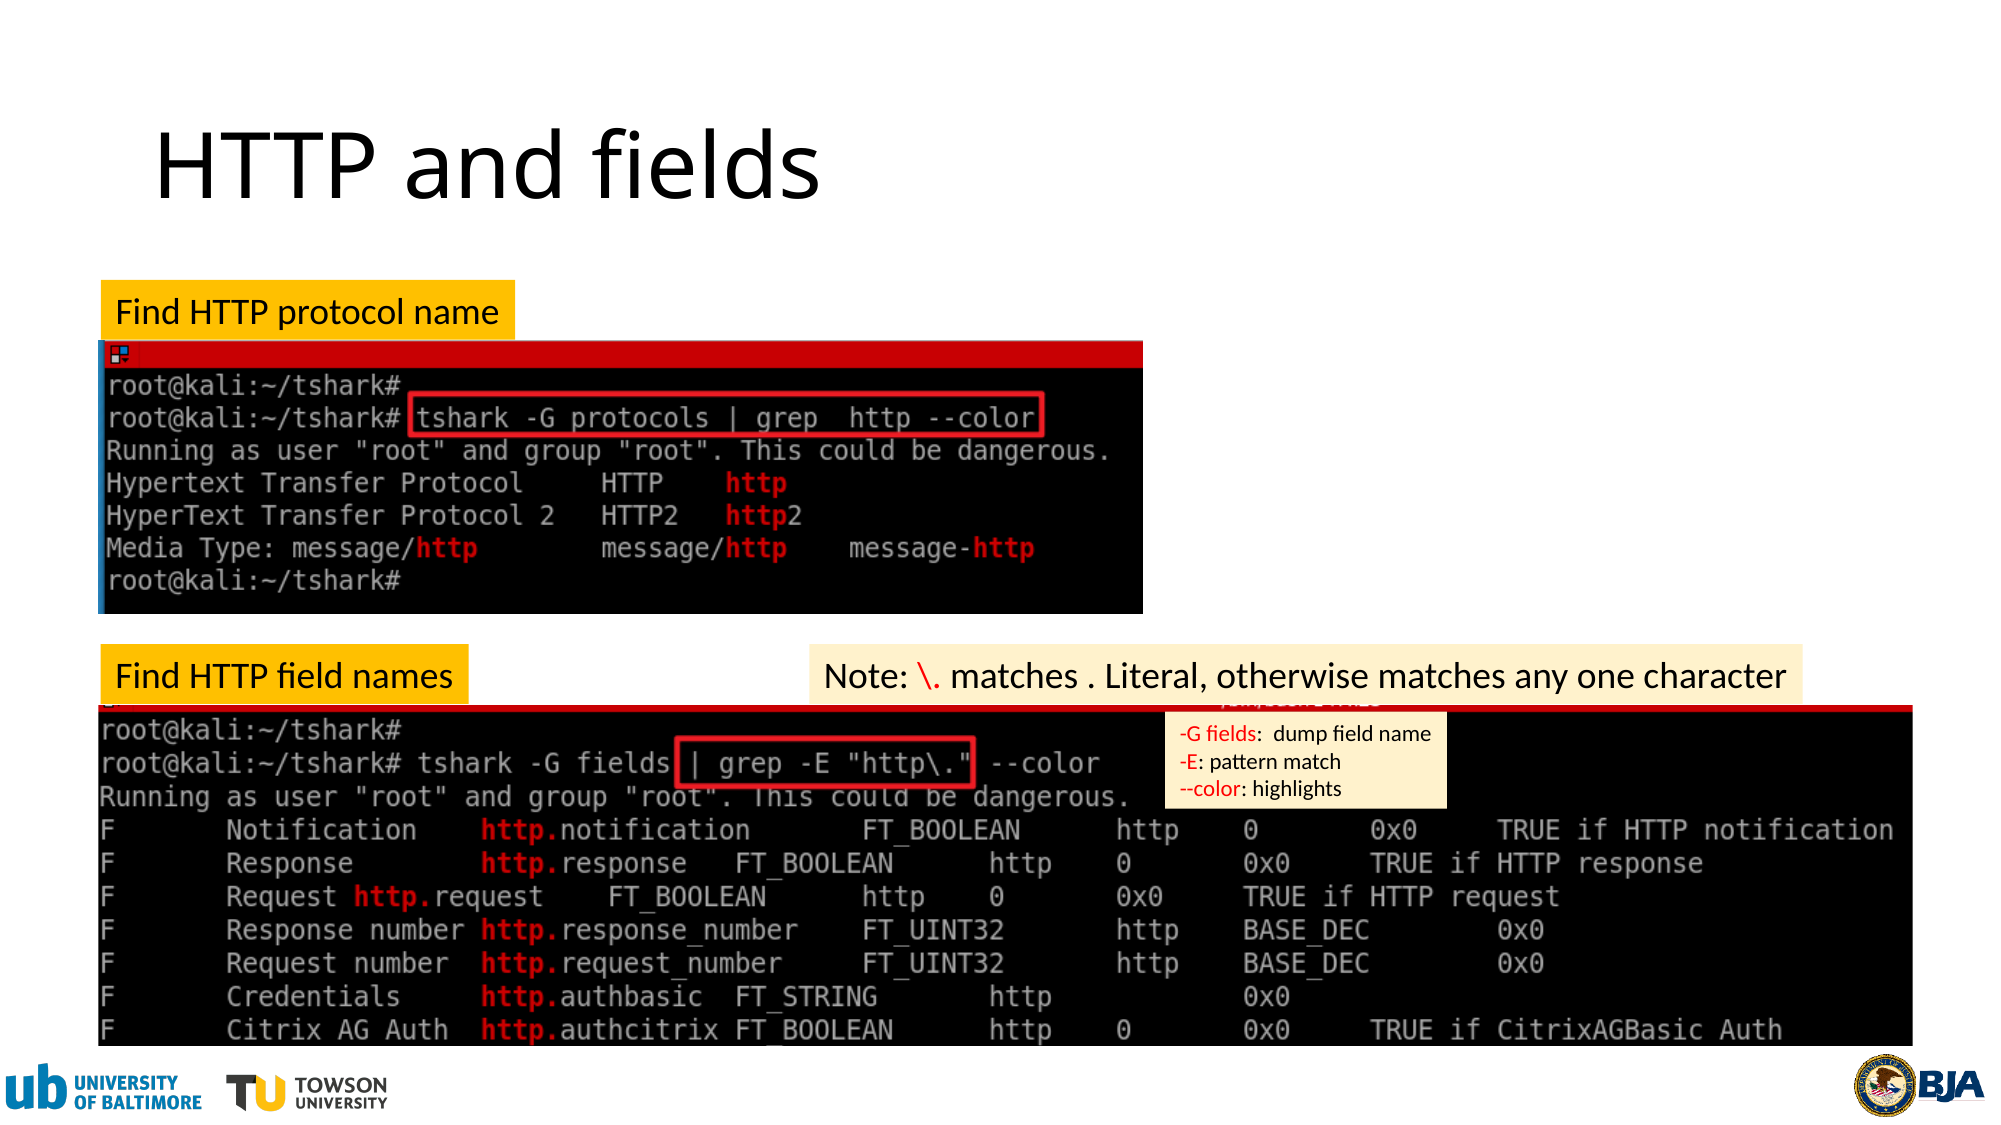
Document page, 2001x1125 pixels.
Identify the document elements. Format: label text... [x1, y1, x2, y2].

title HTTP and fields [137, 59, 1863, 278]
text_box Find HTTP field names [100, 644, 469, 704]
picture [1854, 1054, 1986, 1117]
picture [0, 705, 1913, 1125]
picture [98, 340, 1143, 614]
text_box Find HTTP protocol name [100, 279, 516, 340]
text_box Note: \. matches . Literal, otherwise matches any one character [809, 644, 1803, 704]
